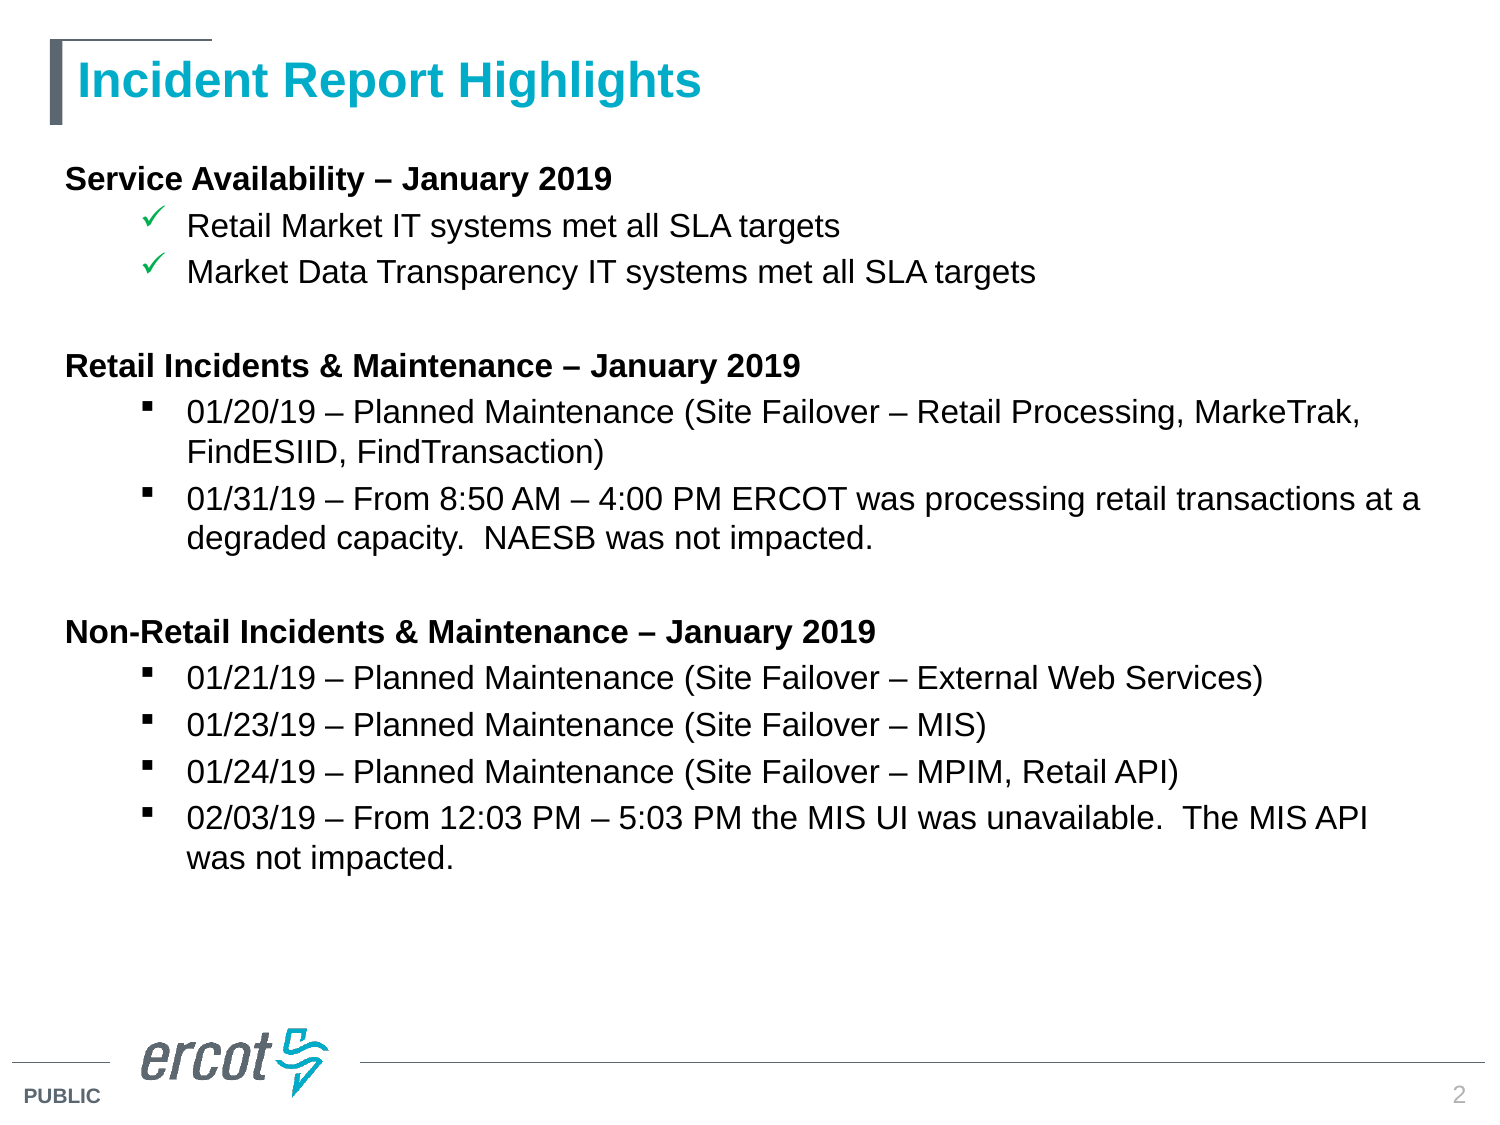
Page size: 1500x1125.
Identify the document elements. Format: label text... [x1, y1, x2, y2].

slide_number 2 [1437, 1076, 1475, 1112]
picture [137, 1038, 332, 1100]
list Service Availability – January 2019 Retail Market IT systems met all SLA targets Market Data Transparency IT systems met all SLA targets Retail Incidents & Maintenance – January 2019 01/20/19 – Planned Maintenance (Site Failover – Retail Processing, MarkeTrak, FindESIID, FindTransaction) 01/31/19 – From 8:50 AM – 4:00 PM ERCOT was processing retail transactions at a degraded capacity. NAESB was not impacted. Non-Retail Incidents & Maintenance – January 2019 01/21/19 – Planned Maintenance (Site Failover – External Web Services) 01/23/19 – Planned Maintenance (Site Failover – MIS) 01/24/19 – Planned Maintenance (Site Failover – MPIM, Retail API) 02/03/19 – From 12:03 PM – 5:03 PM the MIS UI was unavailable. The MIS API was not impacted. [50, 149, 1450, 1038]
title Incident Report Highlights [62, 39, 1450, 138]
